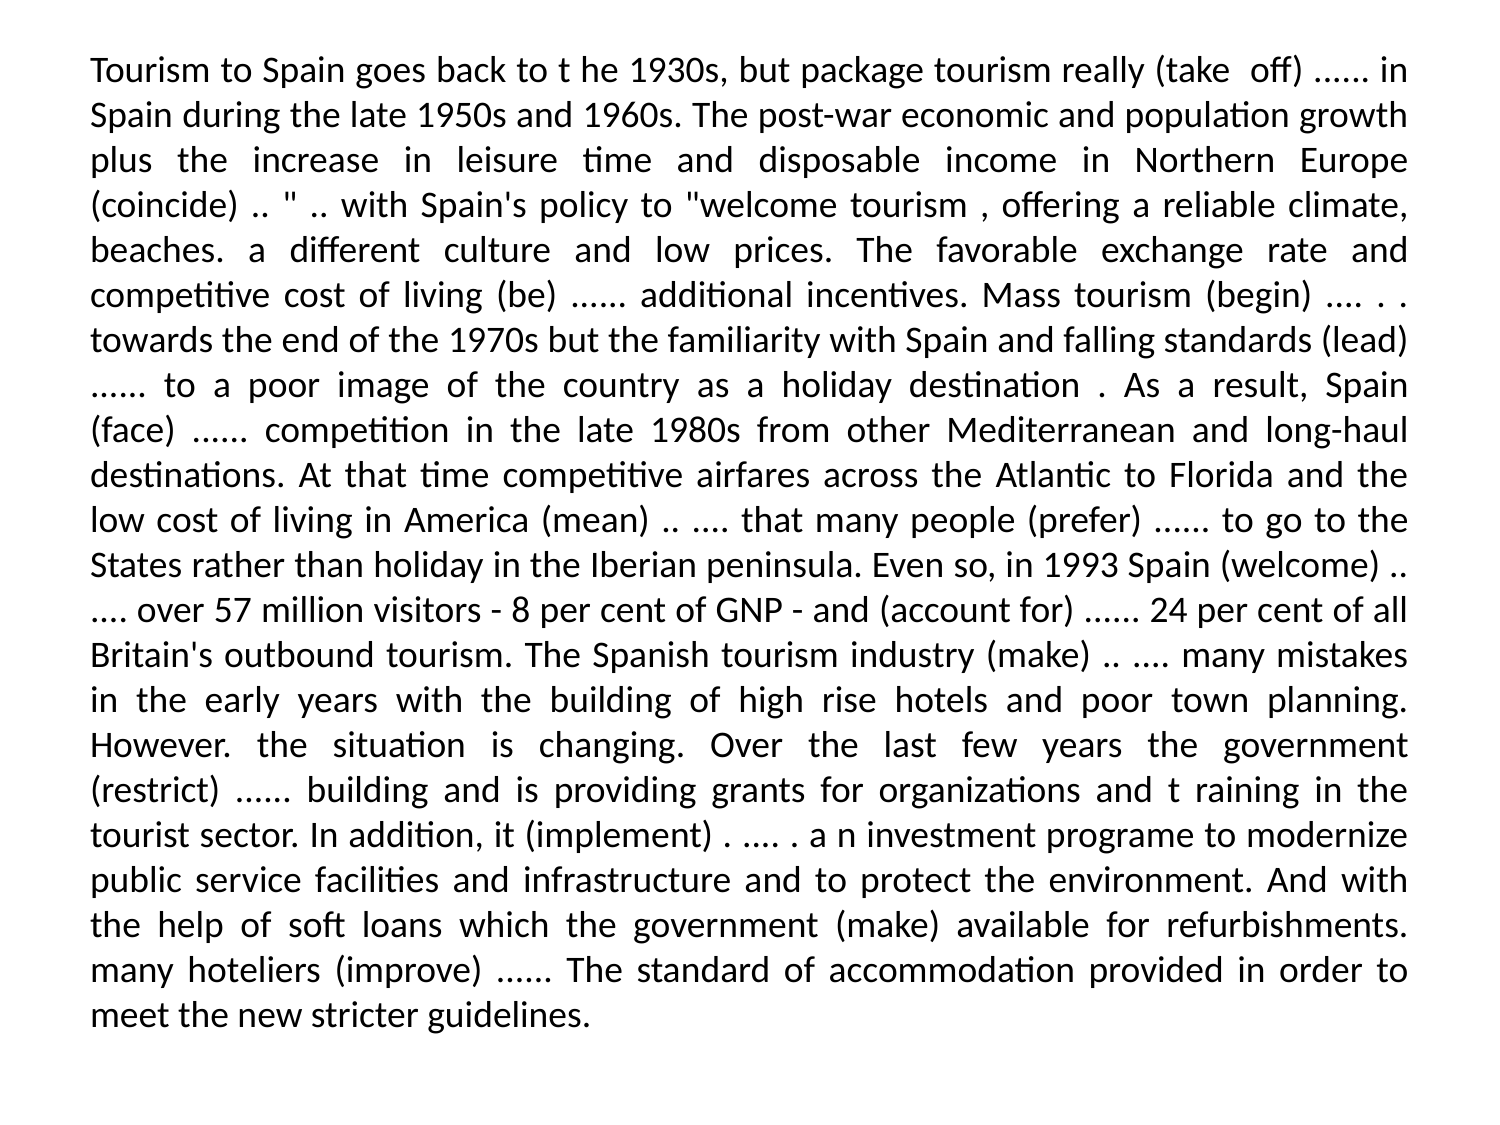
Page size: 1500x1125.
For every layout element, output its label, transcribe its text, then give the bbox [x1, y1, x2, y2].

list Tourism to Spain goes back to t he 1930s, but package tourism really (take off) ...... in Spain during the late 1950s and 1960s. The post-war economic and population growth plus the increase in leisure time and disposable income in Northern Europe (coincide) .. " .. with Spain's policy to "welcome tourism , offering a reliable climate, beaches. a different culture and low prices. The favorable exchange rate and competitive cost of living (be) ...... additional incentives. Mass tourism (begin) .... . . towards the end of the 1970s but the familiarity with Spain and falling standards (lead) ...... to a poor image of the country as a holiday destination . As a result, Spain (face) ...... competition in the late 1980s from other Mediterranean and long-haul destinations. At that time competitive airfares across the Atlantic to Florida and the low cost of living in America (mean) .. .... that many people (prefer) ...... to go to the States rather than holiday in the Iberian peninsula. Even so, in 1993 Spain (welcome) .. .... over 57 million visitors - 8 per cent of GNP - and (account for) ...... 24 per cent of all Britain's outbound tourism. The Spanish tourism industry (make) .. .... many mistakes in the early years with the building of high rise hotels and poor town planning. However. the situation is changing. Over the last few years the government (restrict) ...... building and is providing grants for organizations and t raining in the tourist sector. In addition, it (implement) . .... . a n investment programe to modernize public service facilities and infrastructure and to protect the environment. And with the help of soft loans which the government (make) available for refurbishments. many hoteliers (improve) ...... The standard of accommodation provided in order to meet the new stricter guidelines. [75, 37, 1425, 1125]
